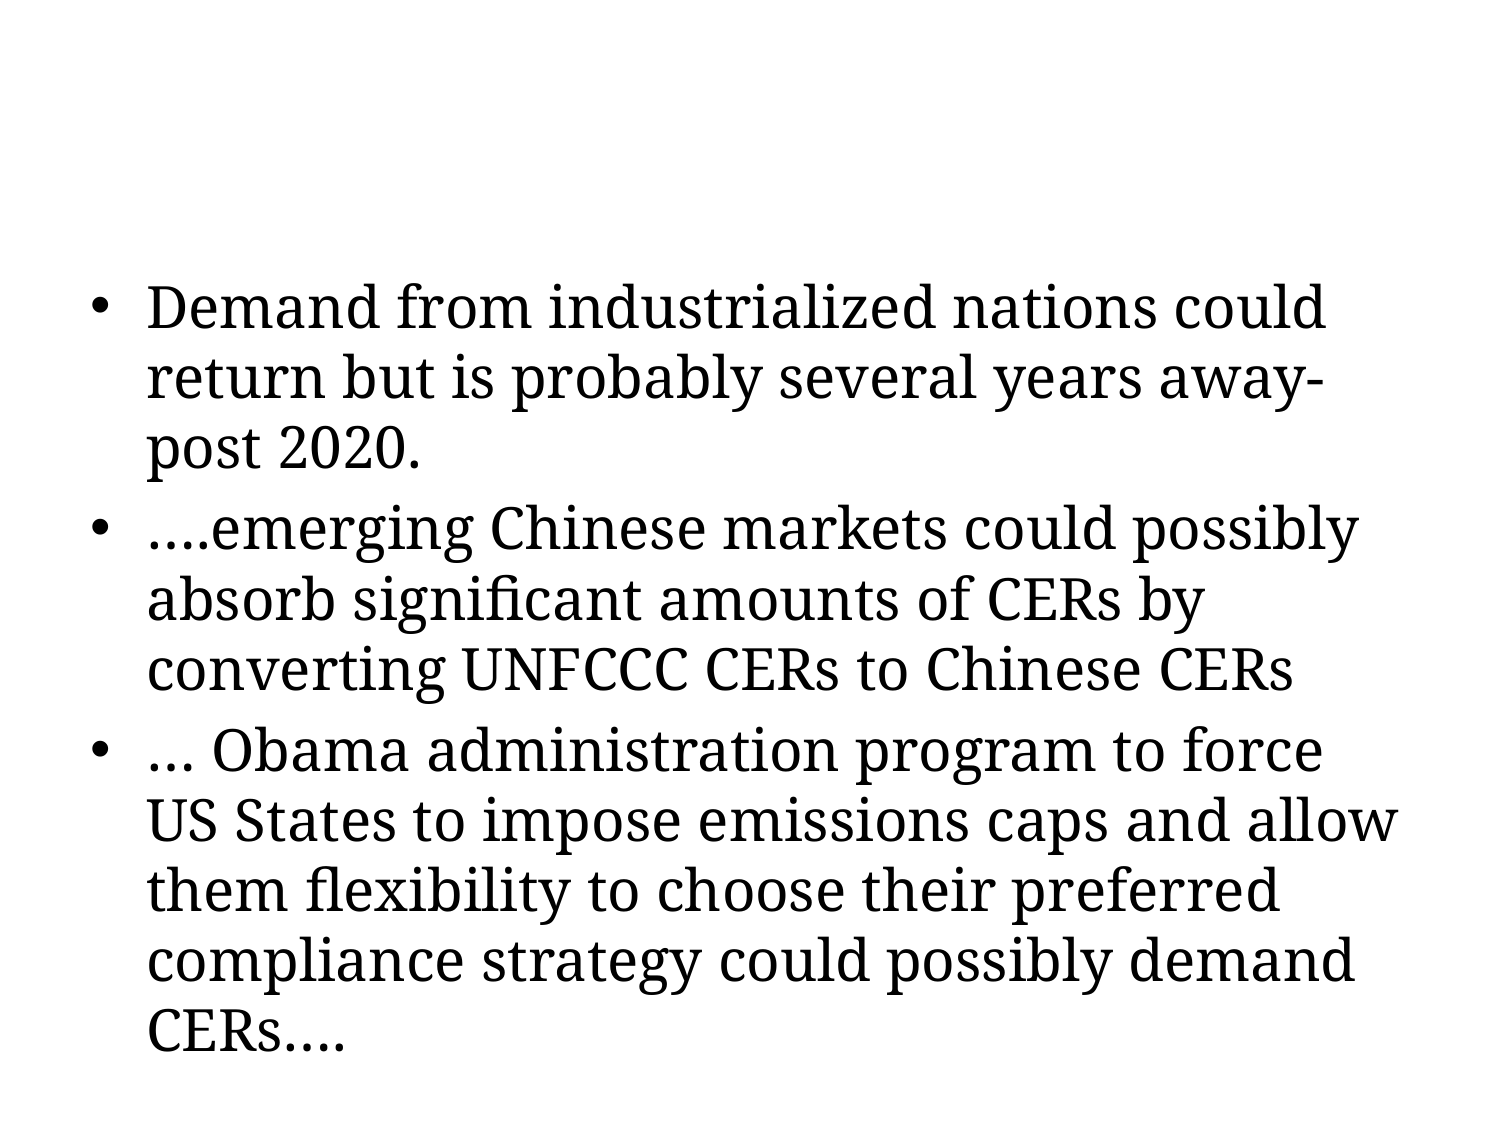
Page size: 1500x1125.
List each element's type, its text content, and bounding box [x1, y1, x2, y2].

list Demand from industrialized nations could return but is probably several years away- post 2020. ….emerging Chinese markets could possibly absorb significant amounts of CERs by converting UNFCCC CERs to Chinese CERs … Obama administration program to force US States to impose emissions caps and allow them flexibility to choose their preferred compliance strategy could possibly demand CERs…. [75, 262, 1425, 1005]
